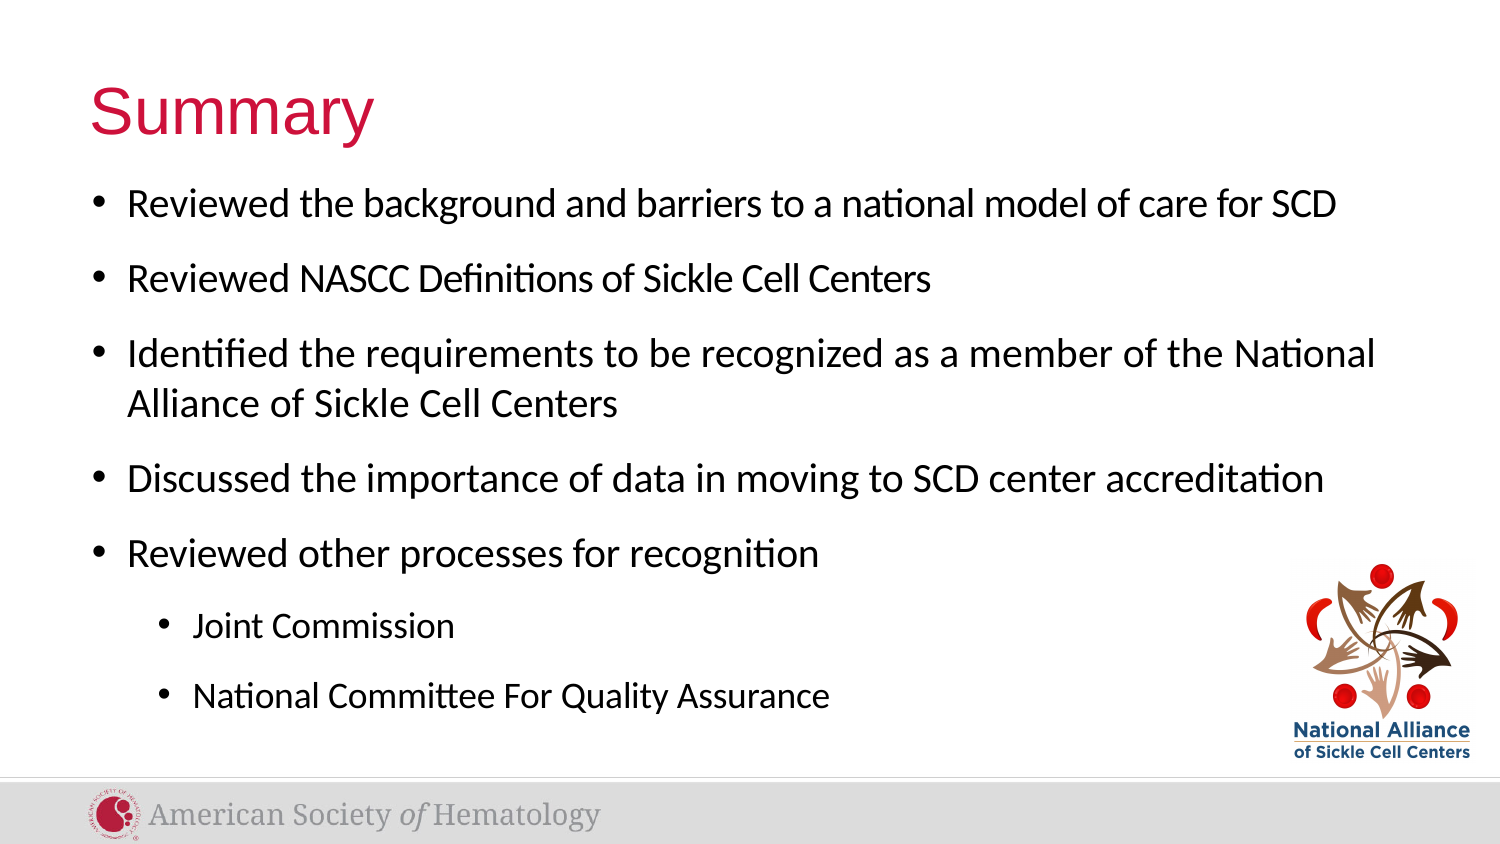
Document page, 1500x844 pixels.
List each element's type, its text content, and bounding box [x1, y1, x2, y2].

title Summary [75, 60, 1425, 149]
list Reviewed the background and barriers to a national model of care for SCD Reviewed NASCC Definitions of Sickle Cell Centers Identified the requirements to be recognized as a member of the National Alliance of Sickle Cell Centers Discussed the importance of data in moving to SCD center accreditation Reviewed other processes for recognition Joint Commission National Committee For Quality Assurance [75, 168, 1425, 778]
picture [0, 0, 1500, 844]
